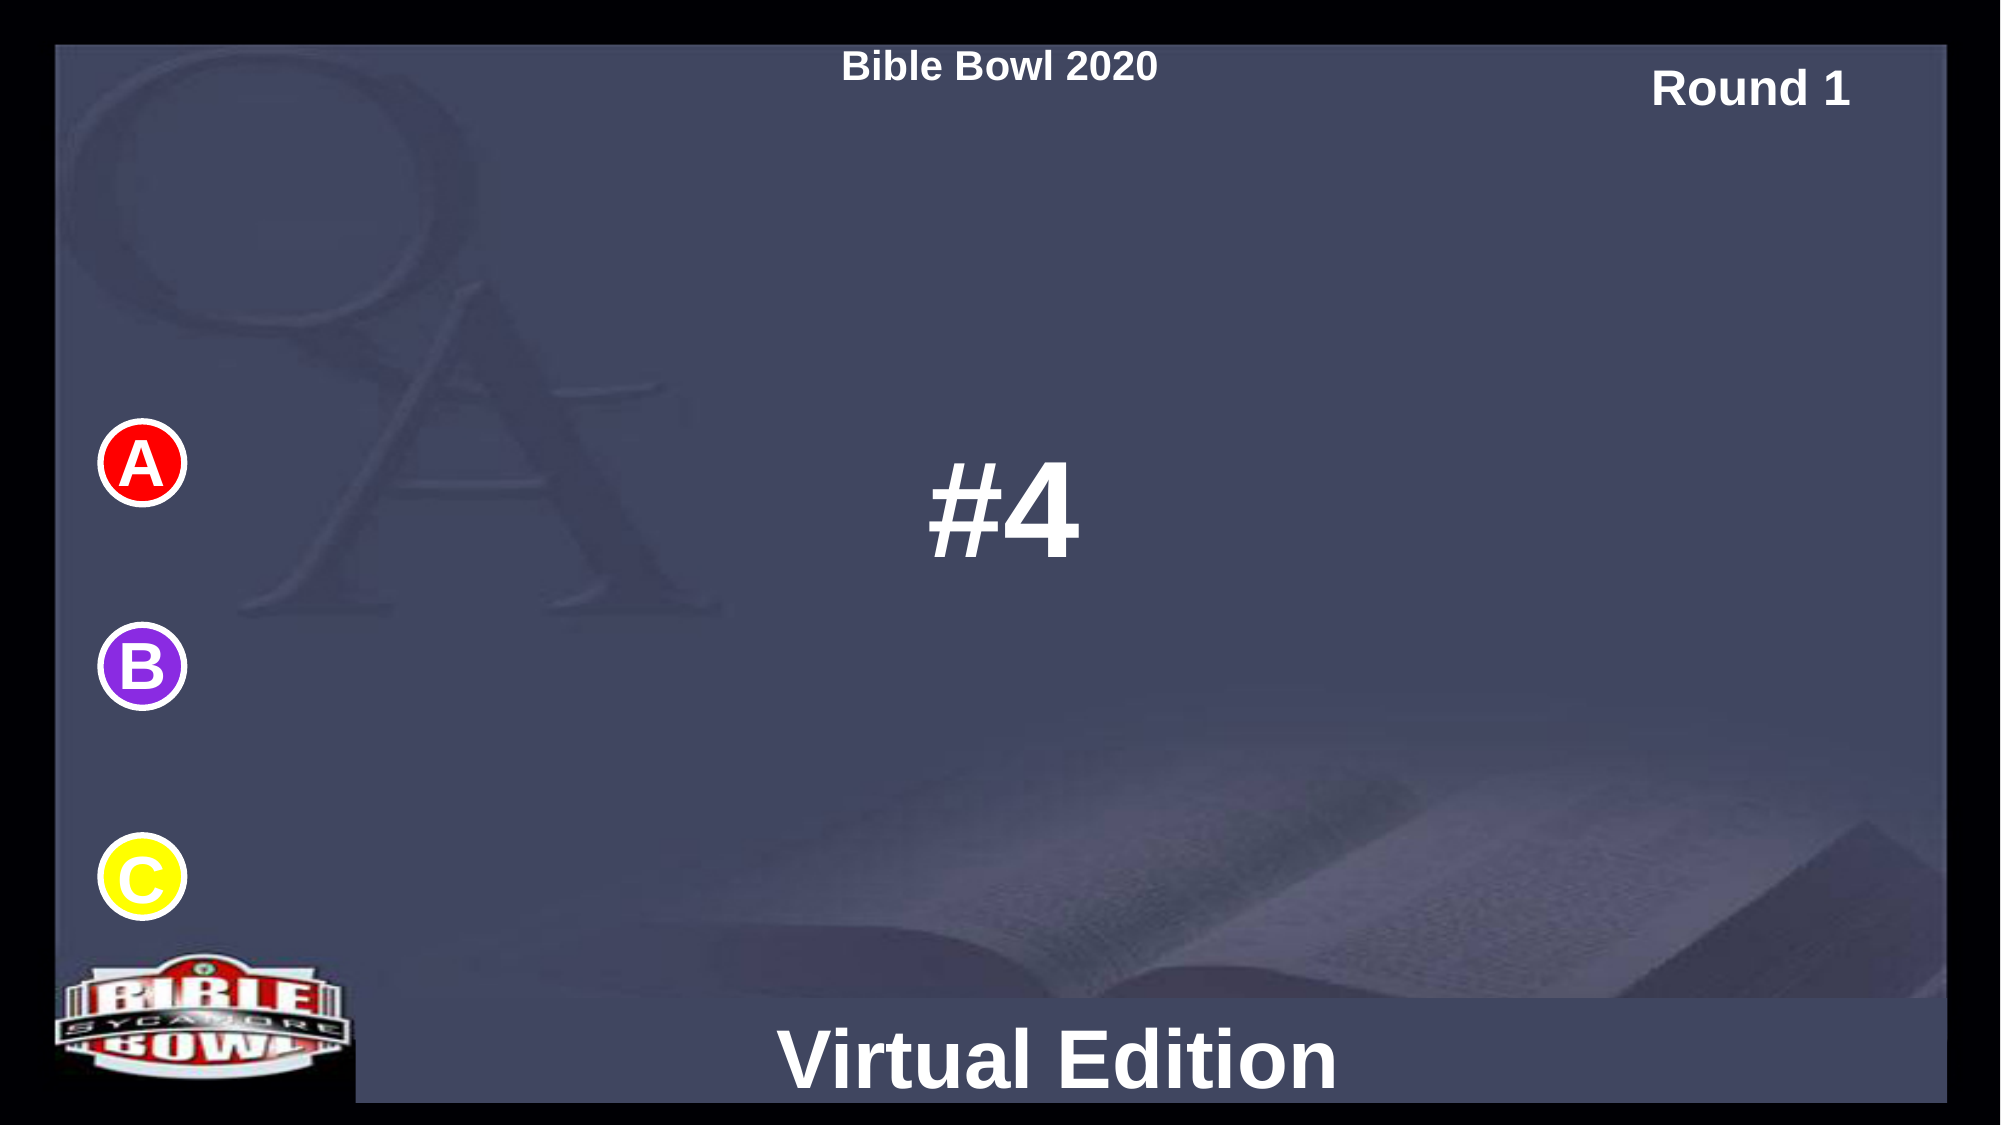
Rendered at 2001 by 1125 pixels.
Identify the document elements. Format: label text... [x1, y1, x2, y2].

picture [0, 0, 2001, 1125]
text_box #4 [912, 412, 1225, 593]
